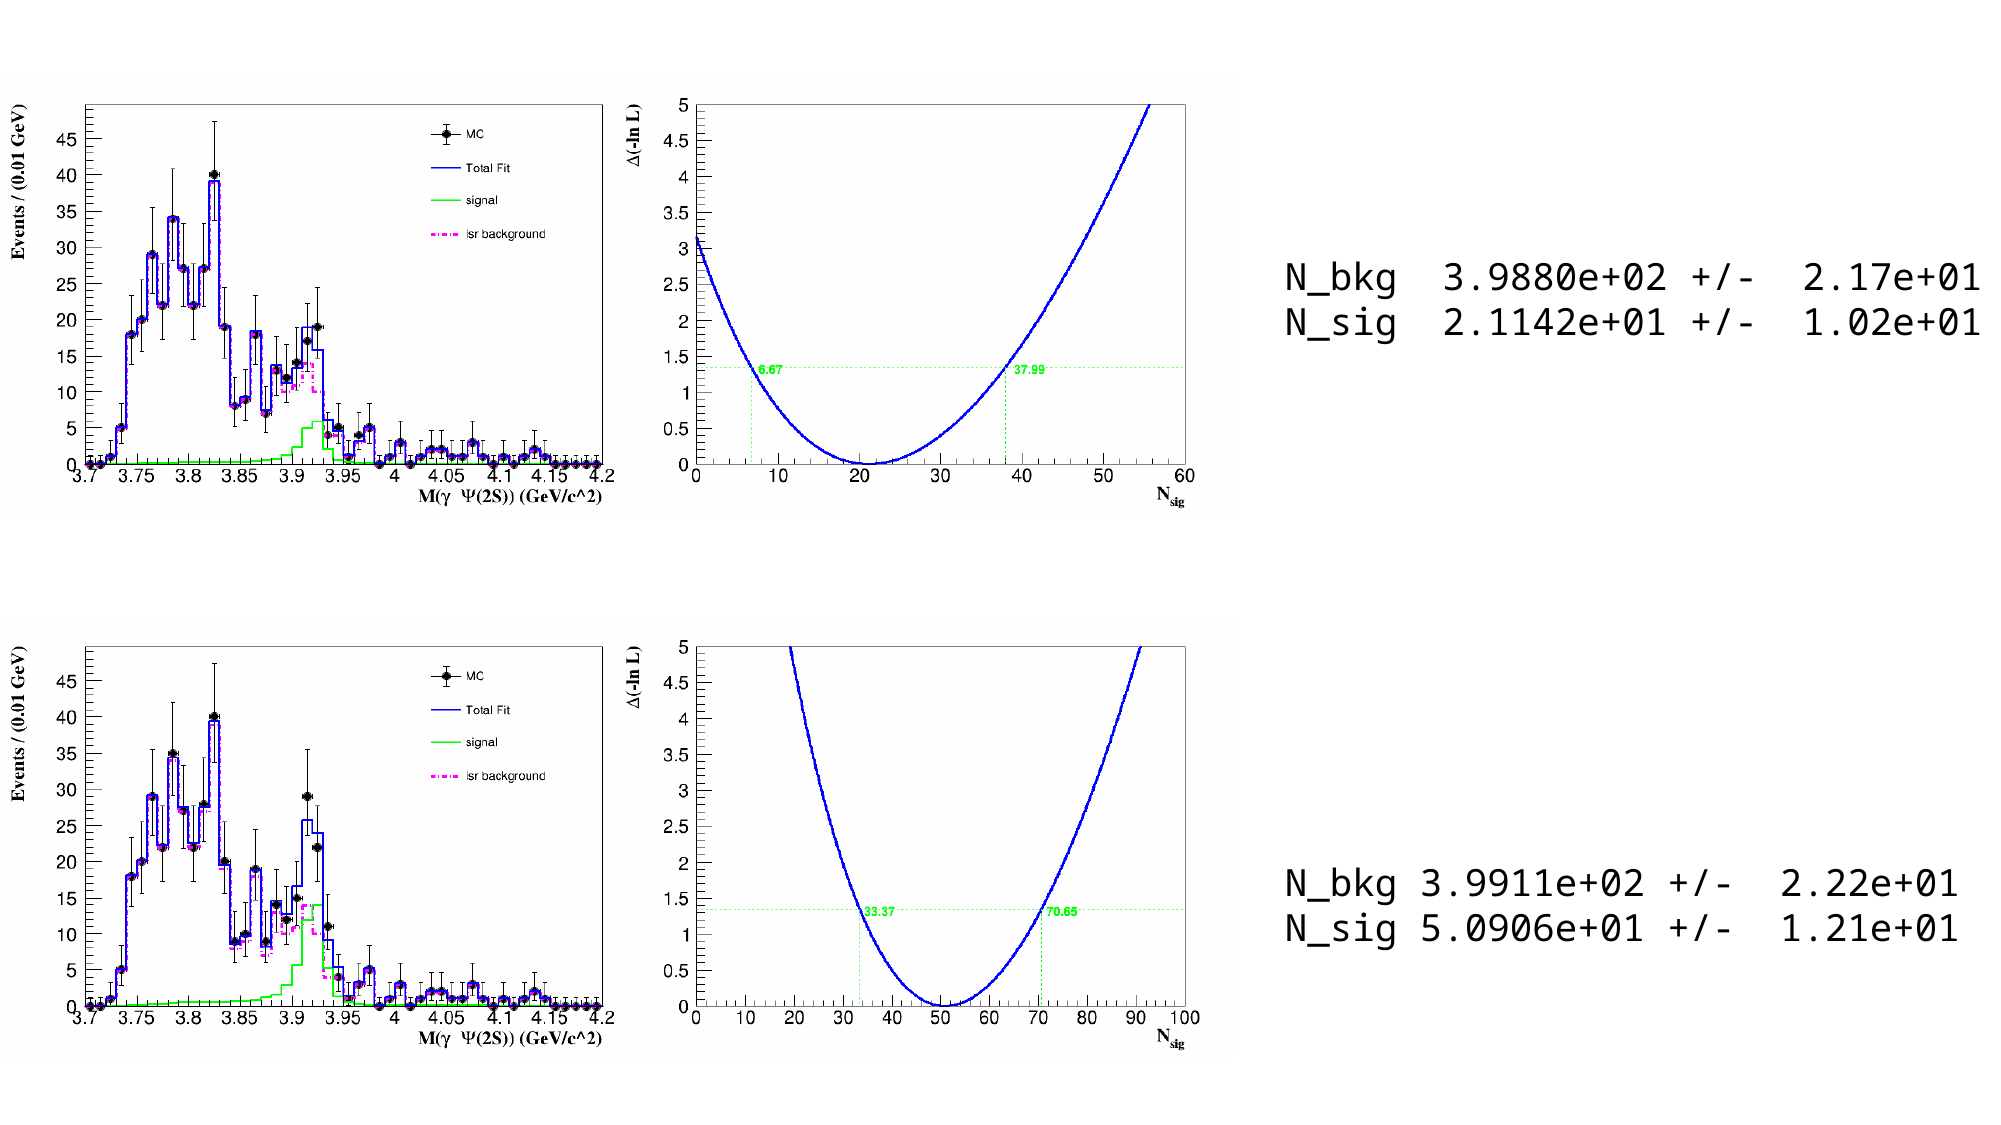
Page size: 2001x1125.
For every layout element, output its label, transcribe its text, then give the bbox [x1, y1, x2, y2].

picture [0, 615, 1234, 1059]
picture [0, 73, 1234, 517]
text_box N_bkg 3.9880e+02 +/- 2.17e+01 N_sig 2.1142e+01 +/- 1.02e+01 [1270, 245, 2000, 351]
text_box N_bkg 3.9911e+02 +/- 2.22e+01 N_sig 5.0906e+01 +/- 1.21e+01 [1270, 851, 1986, 957]
